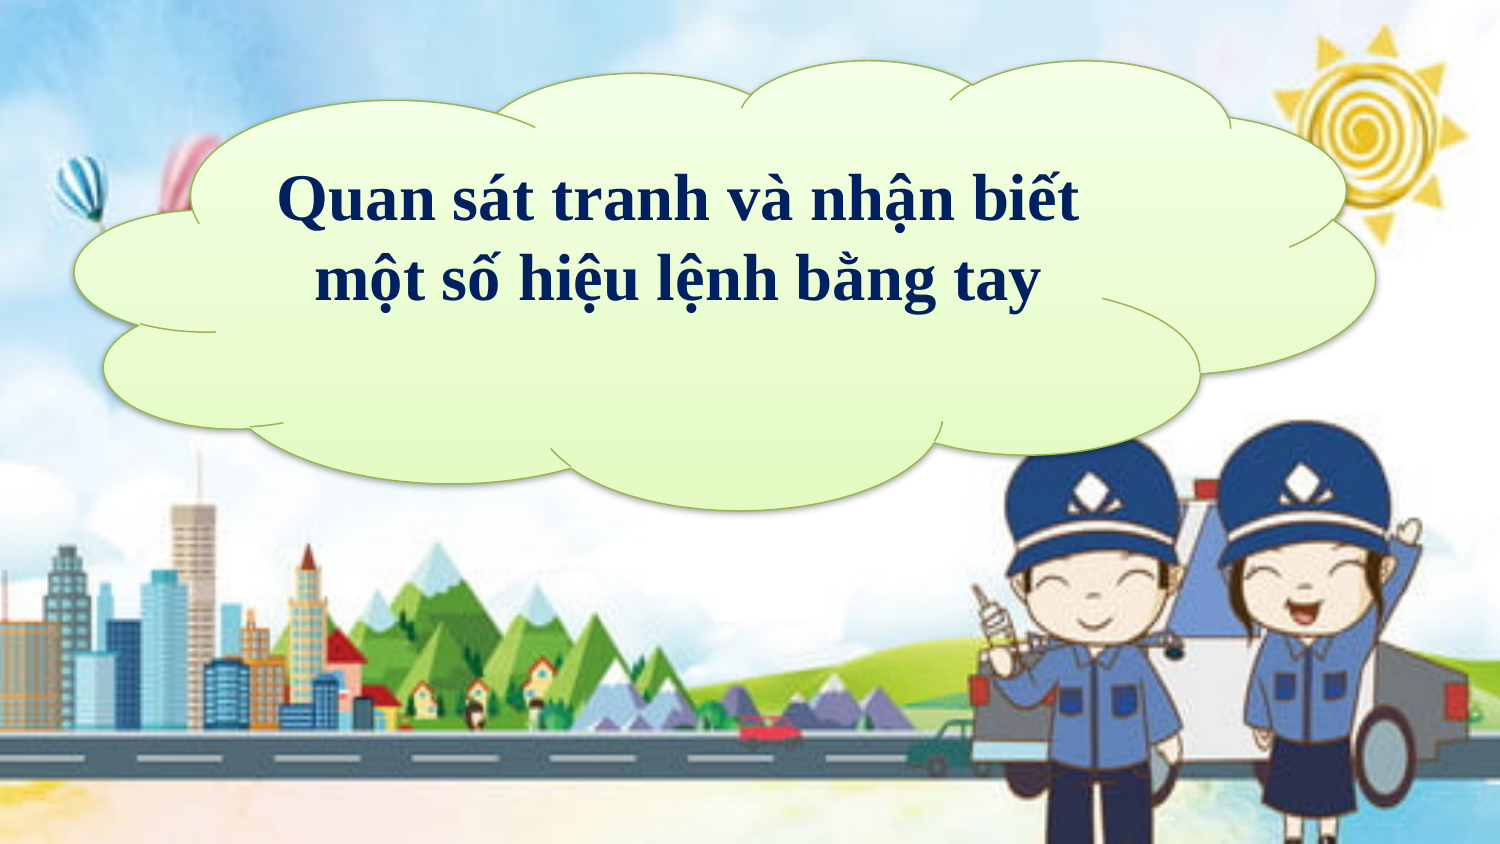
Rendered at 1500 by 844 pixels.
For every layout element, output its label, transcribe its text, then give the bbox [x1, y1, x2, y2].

text_box Quan sát tranh và nhận biết một số hiệu lệnh bằng tay [73, 59, 1377, 512]
picture [0, 0, 1500, 844]
